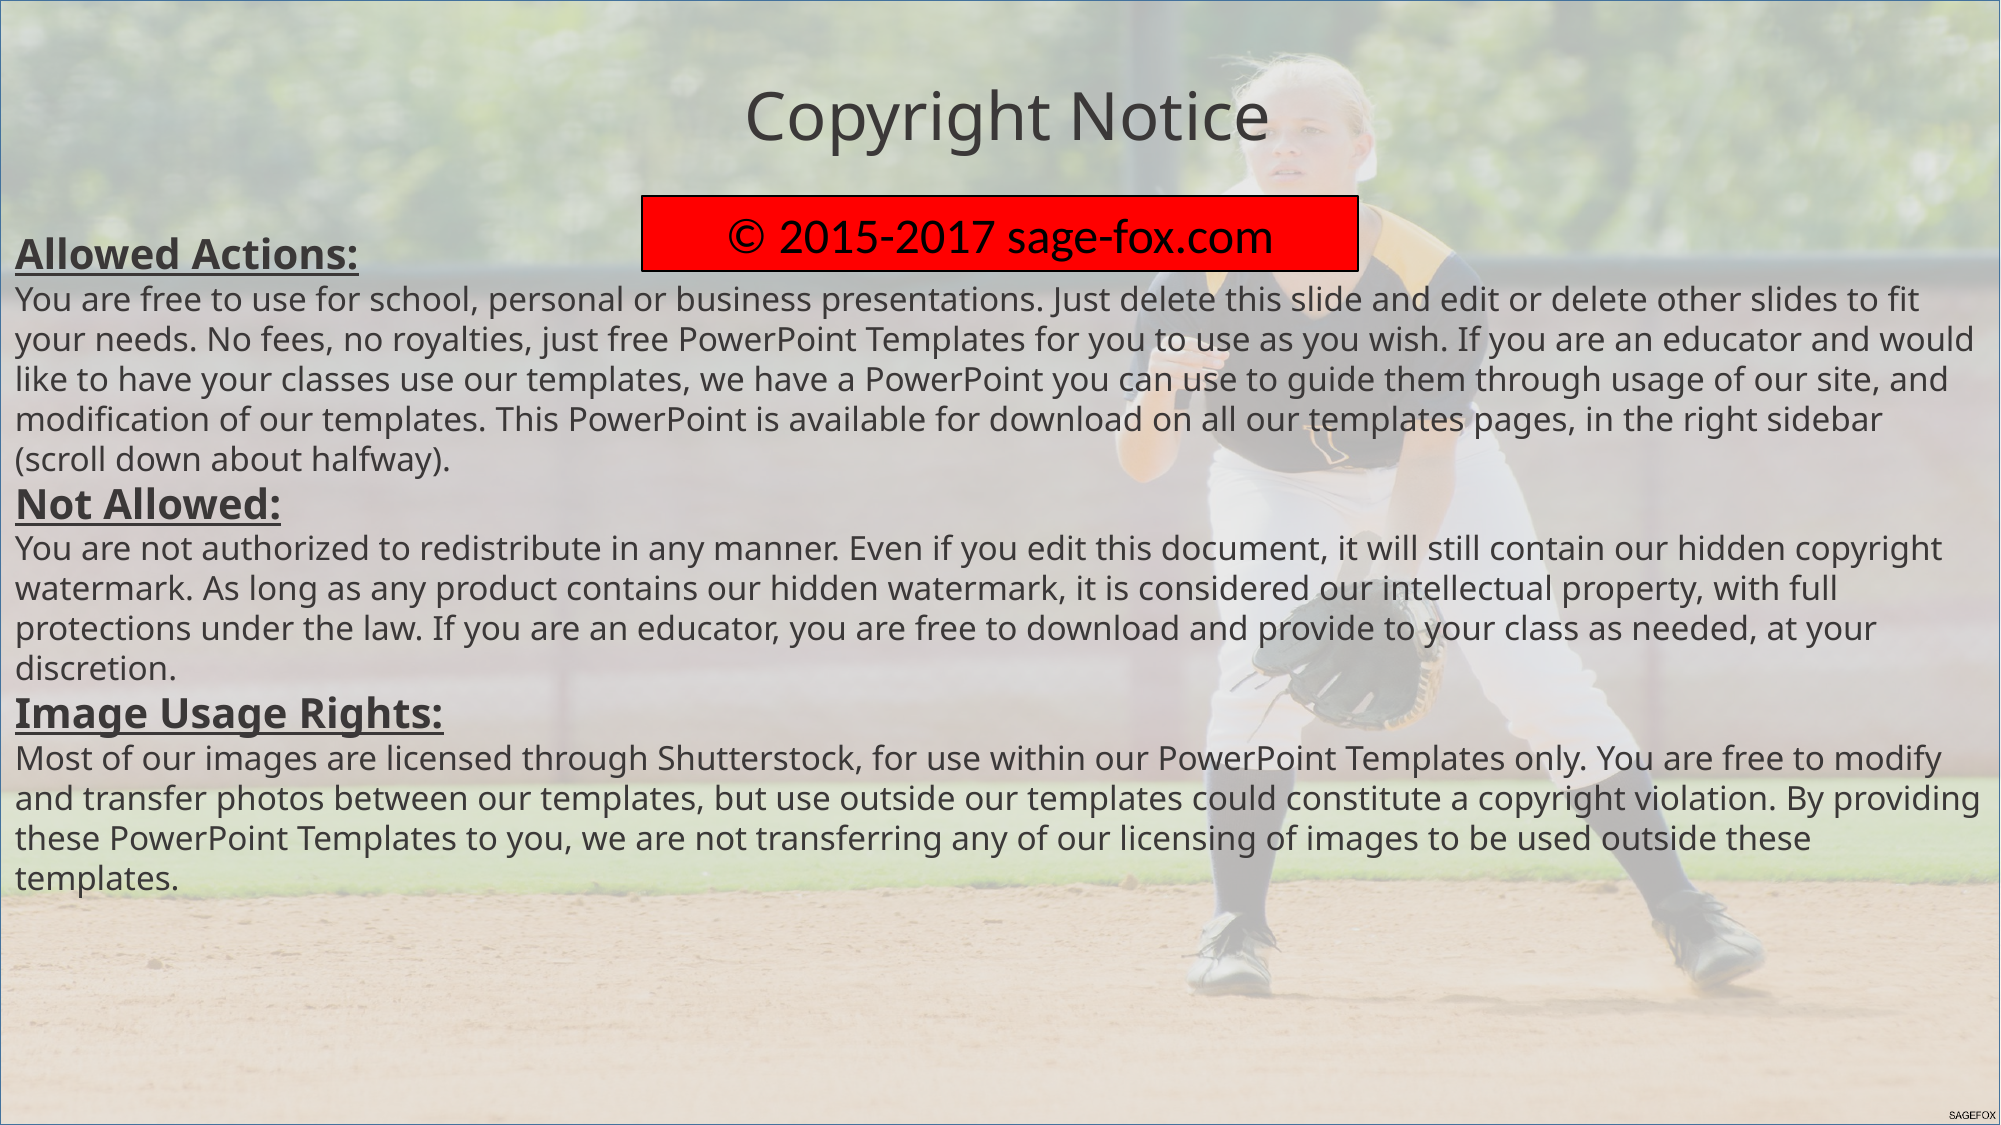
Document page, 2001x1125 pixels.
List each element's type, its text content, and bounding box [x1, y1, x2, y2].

text_box Allowed Actions: You are free to use for school, personal or business presentations. Just delete this slide and edit or delete other slides to fit your needs. No fees, no royalties, just free PowerPoint Templates for you to use as you wish. If you are an educator and would like to have your classes use our templates, we have a PowerPoint you can use to guide them through usage of our site, and modification of our templates. This PowerPoint is available for download on all our templates pages, in the right sidebar (scroll down about halfway). Not Allowed: You are not authorized to redistribute in any manner. Even if you edit this document, it will still contain our hidden copyright watermark. As long as any product contains our hidden watermark, it is considered our intellectual property, with full protections under the law. If you are an educator, you are free to download and provide to your class as needed, at your discretion. Image Usage Rights: Most of our images are licensed through Shutterstock, for use within our PowerPoint Templates only. You are free to modify and transfer photos between our templates, but use outside our templates could constitute a copyright violation. By providing these PowerPoint Templates to you, we are not transferring any of our licensing of images to be used outside these templates. [0, 0, 2000, 1125]
text_box © 2015-2017 sage-fox.com [641, 196, 1358, 272]
title Copyright Notice [493, 60, 1524, 178]
